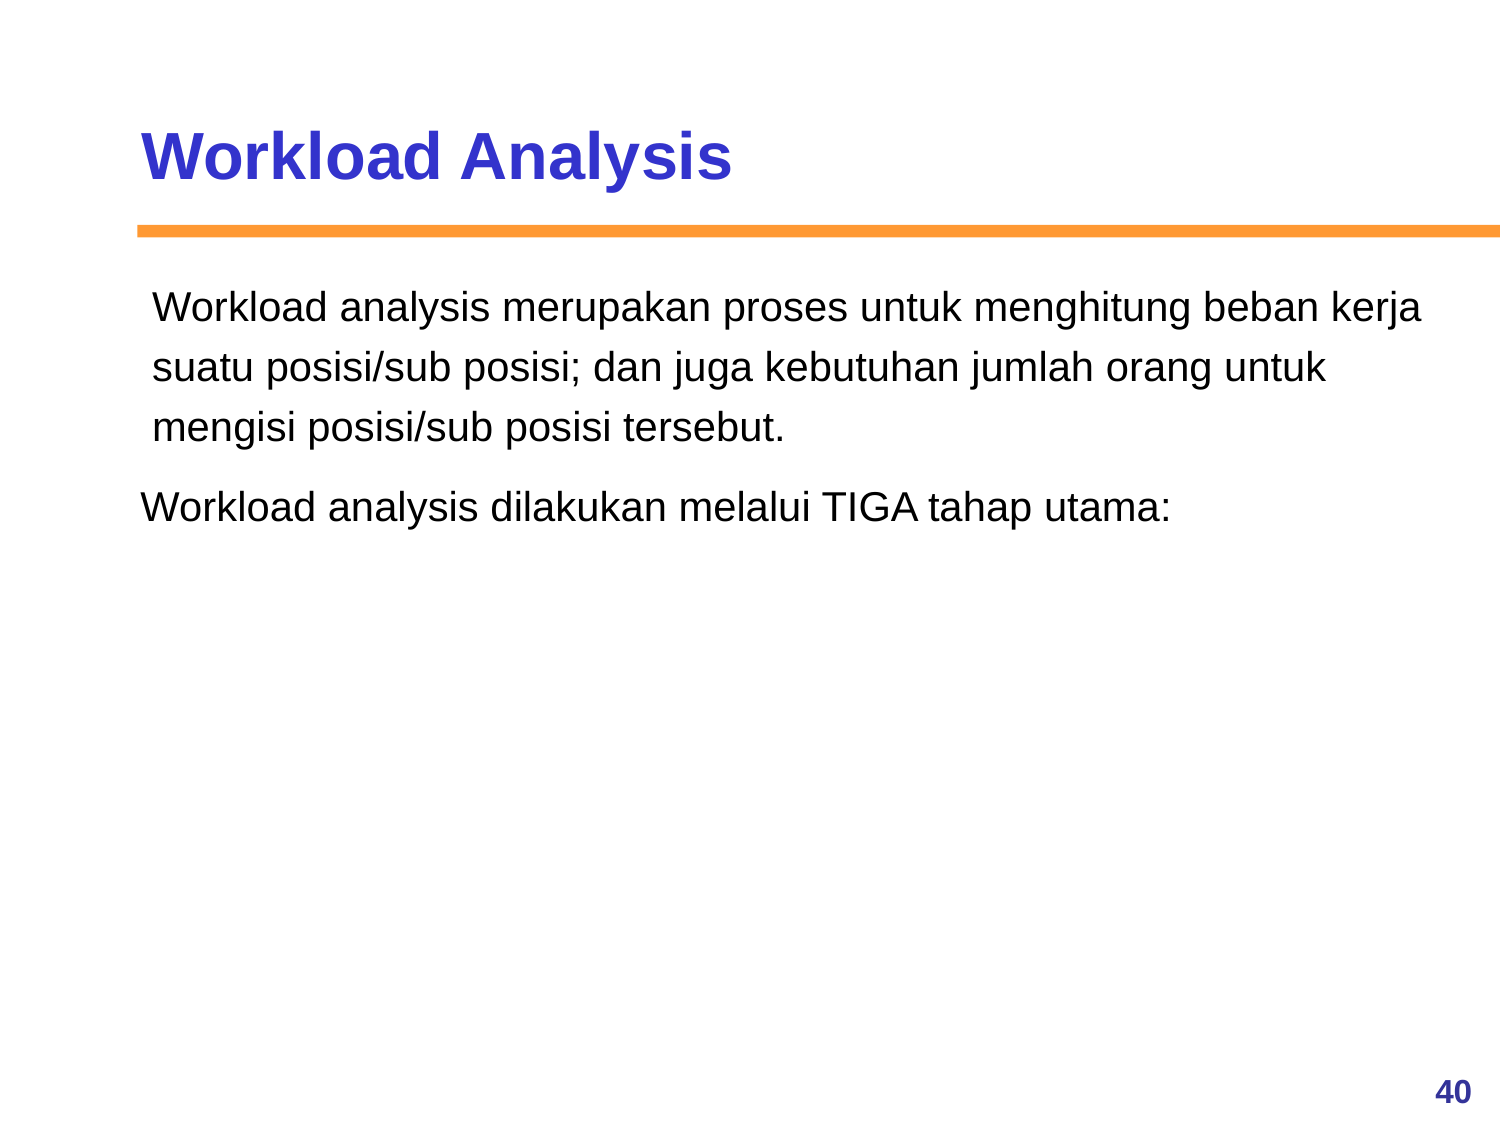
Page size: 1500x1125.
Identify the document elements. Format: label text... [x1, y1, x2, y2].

text_box Workload analysis merupakan proses untuk menghitung beban kerja suatu posisi/sub posisi; dan juga kebutuhan jumlah orang untuk mengisi posisi/sub posisi tersebut. [137, 262, 1453, 458]
text_box Workload analysis dilakukan melalui TIGA tahap utama: [125, 472, 1187, 538]
text_box Workload Analysis [126, 93, 749, 201]
